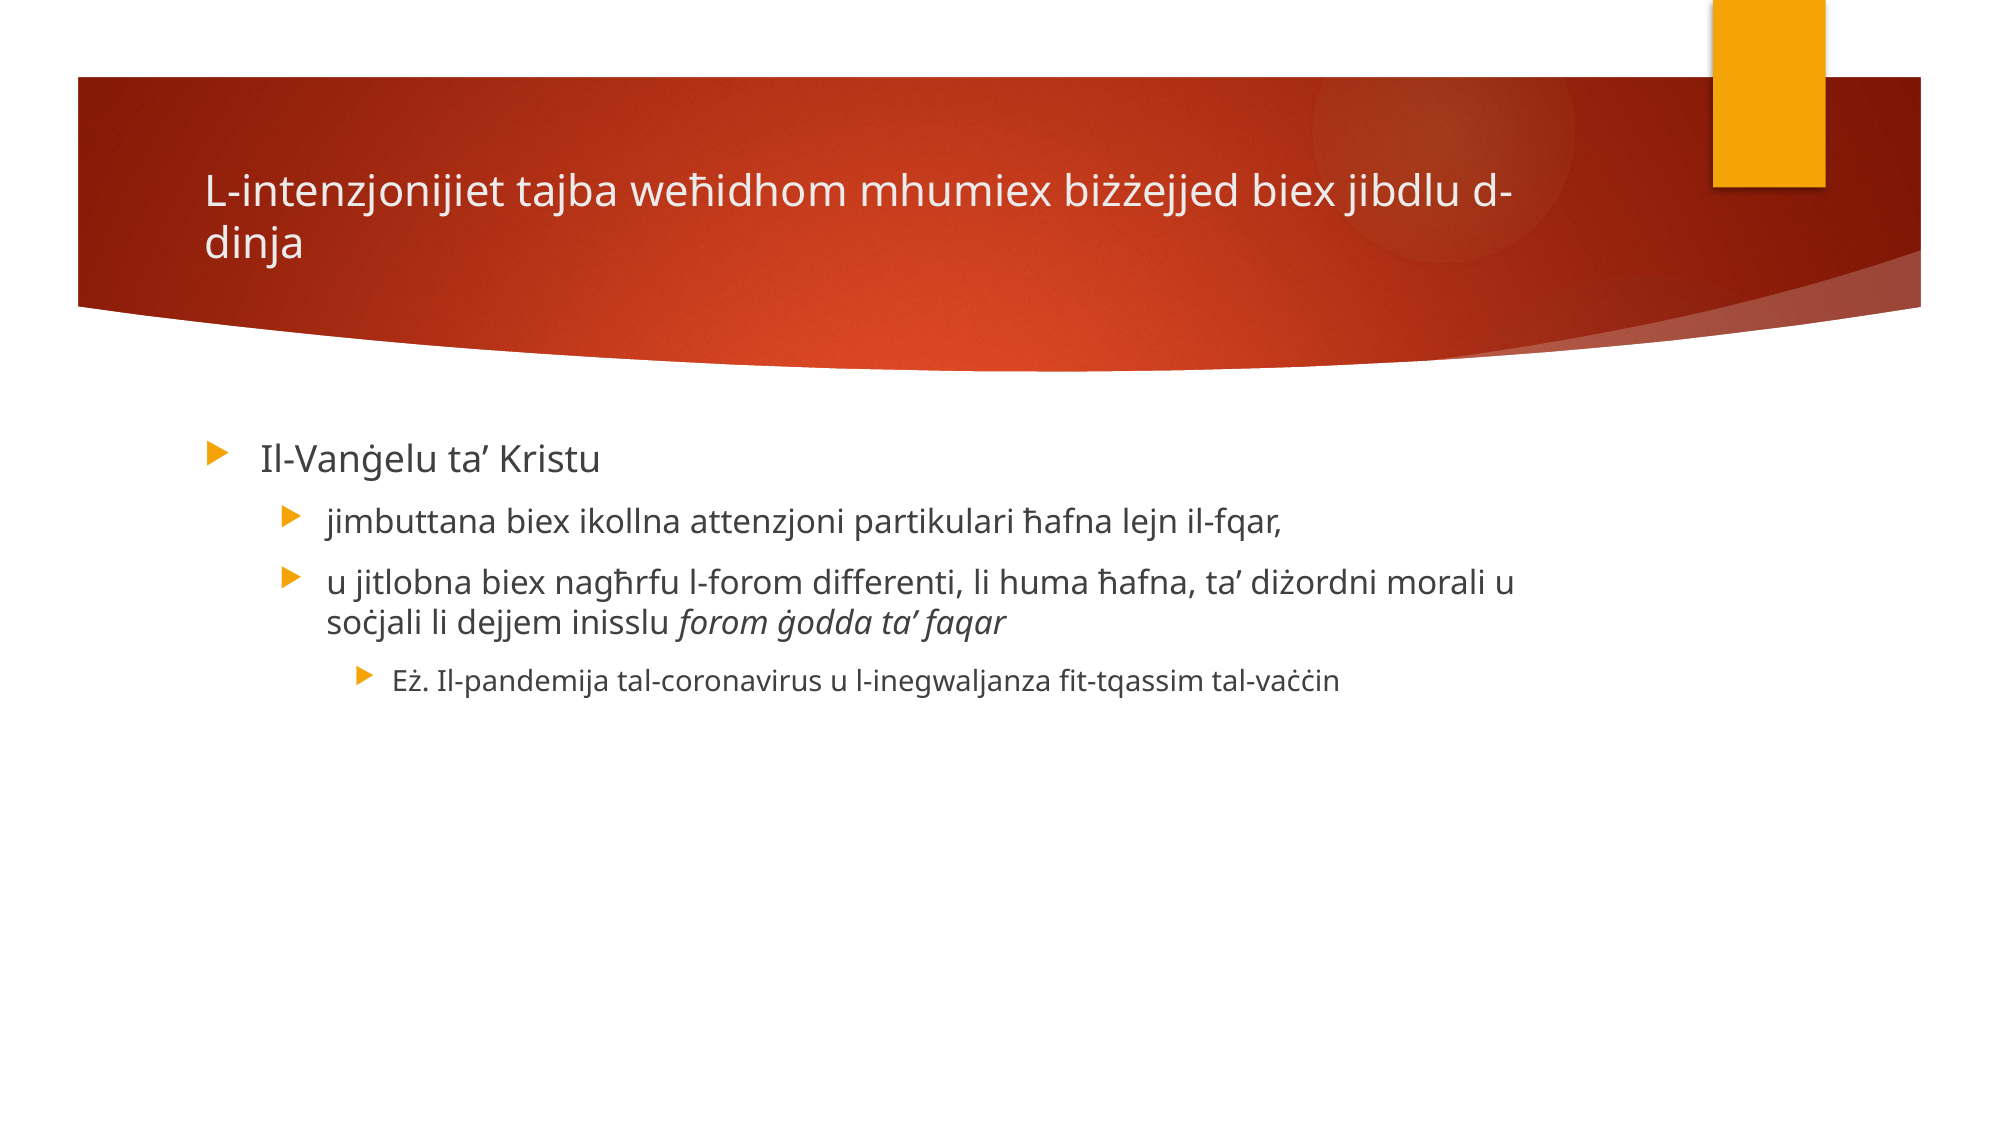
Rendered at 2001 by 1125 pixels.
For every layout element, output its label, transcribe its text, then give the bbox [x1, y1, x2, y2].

title L-intenzjonijiet tajba weħidhom mhumiex biżżejjed biex jibdlu d-dinja [189, 155, 1627, 275]
list Il-Vanġelu ta’ Kristu jimbuttana biex ikollna attenzjoni partikulari ħafna lejn il-fqar, u jitlobna biex nagħrfu l-forom differenti, li huma ħafna, ta’ diżordni morali u soċjali li dejjem inisslu forom ġodda ta’ faqar Eż. Il-pandemija tal-coronavirus u l-inegwaljanza fit-tqassim tal-vaċċin [189, 427, 1627, 988]
